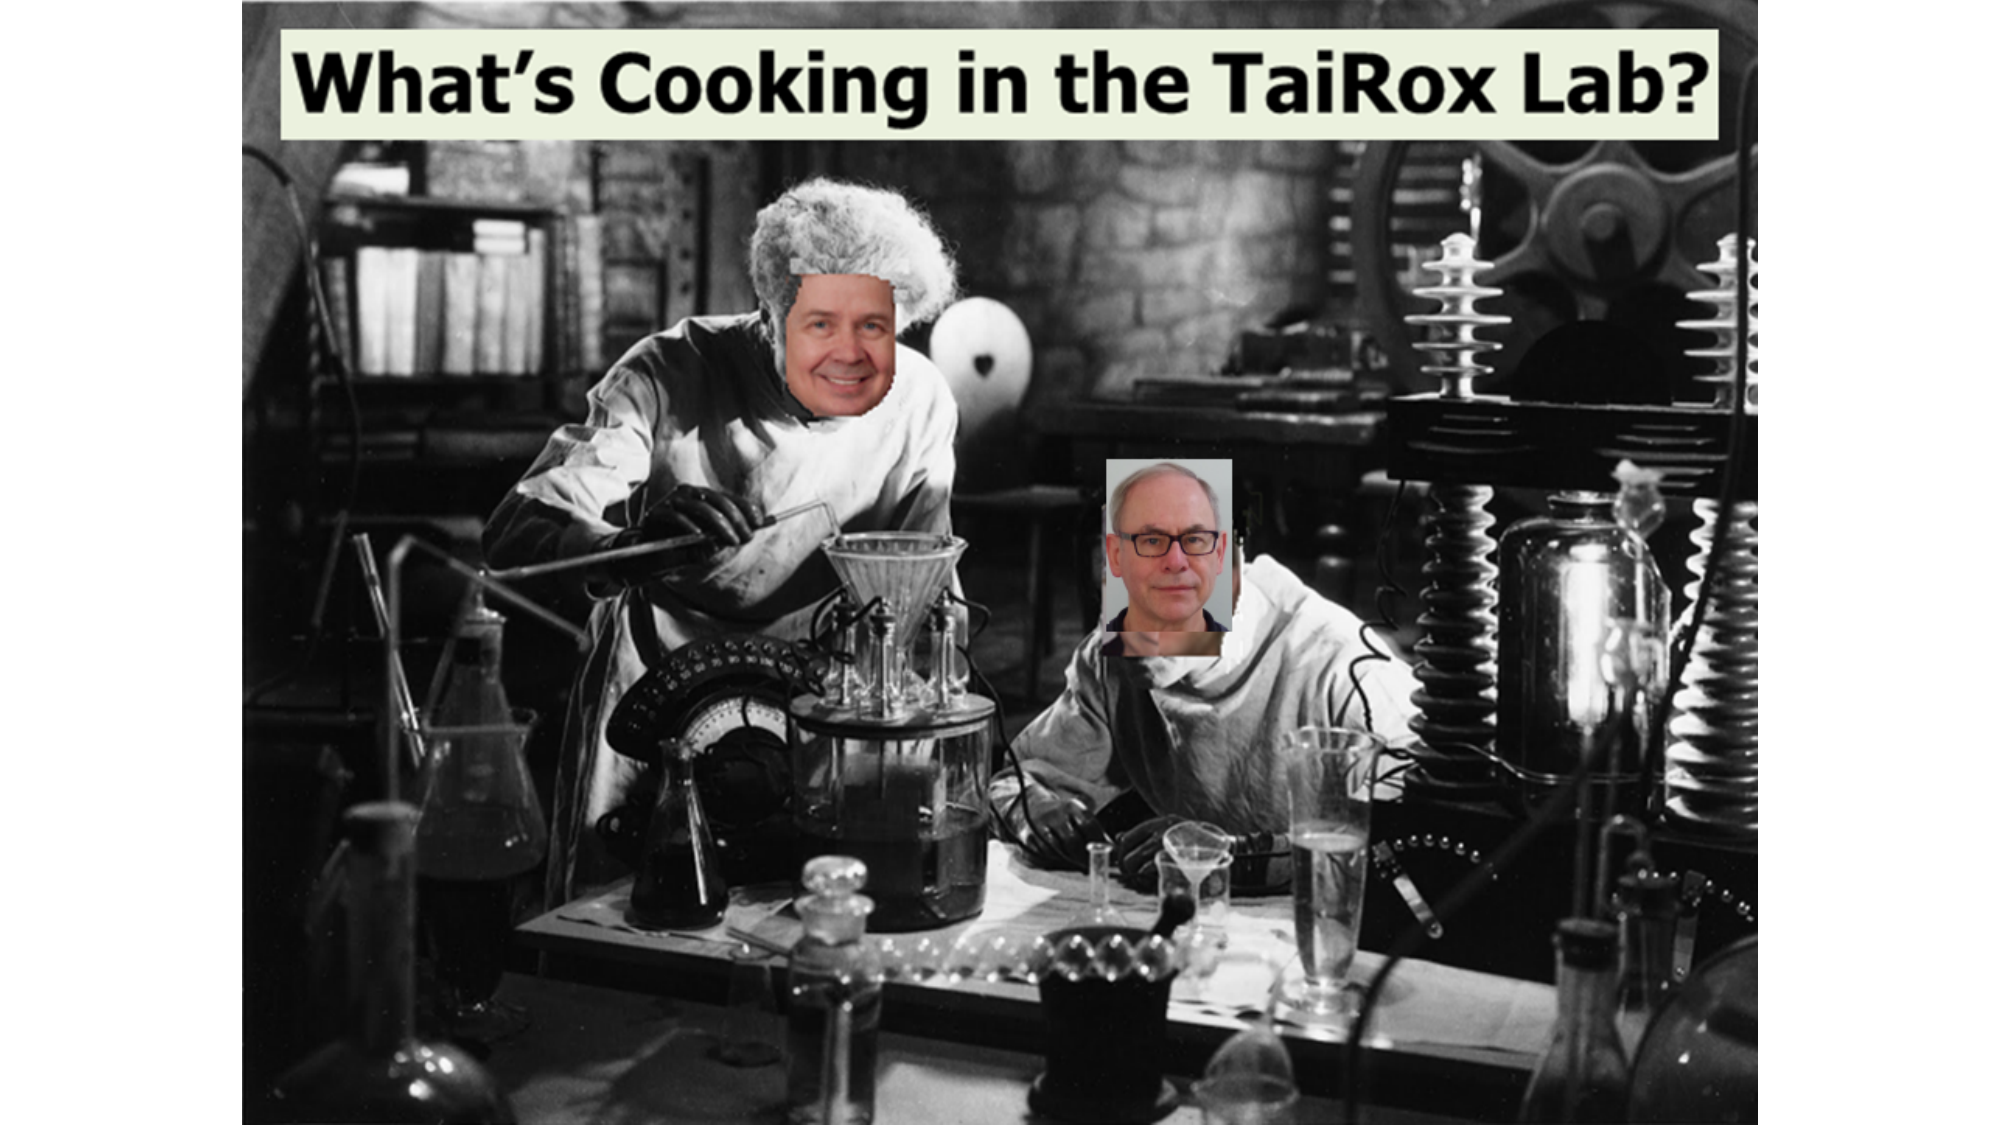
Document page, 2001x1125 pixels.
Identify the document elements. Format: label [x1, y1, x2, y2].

picture [242, 0, 1758, 1125]
